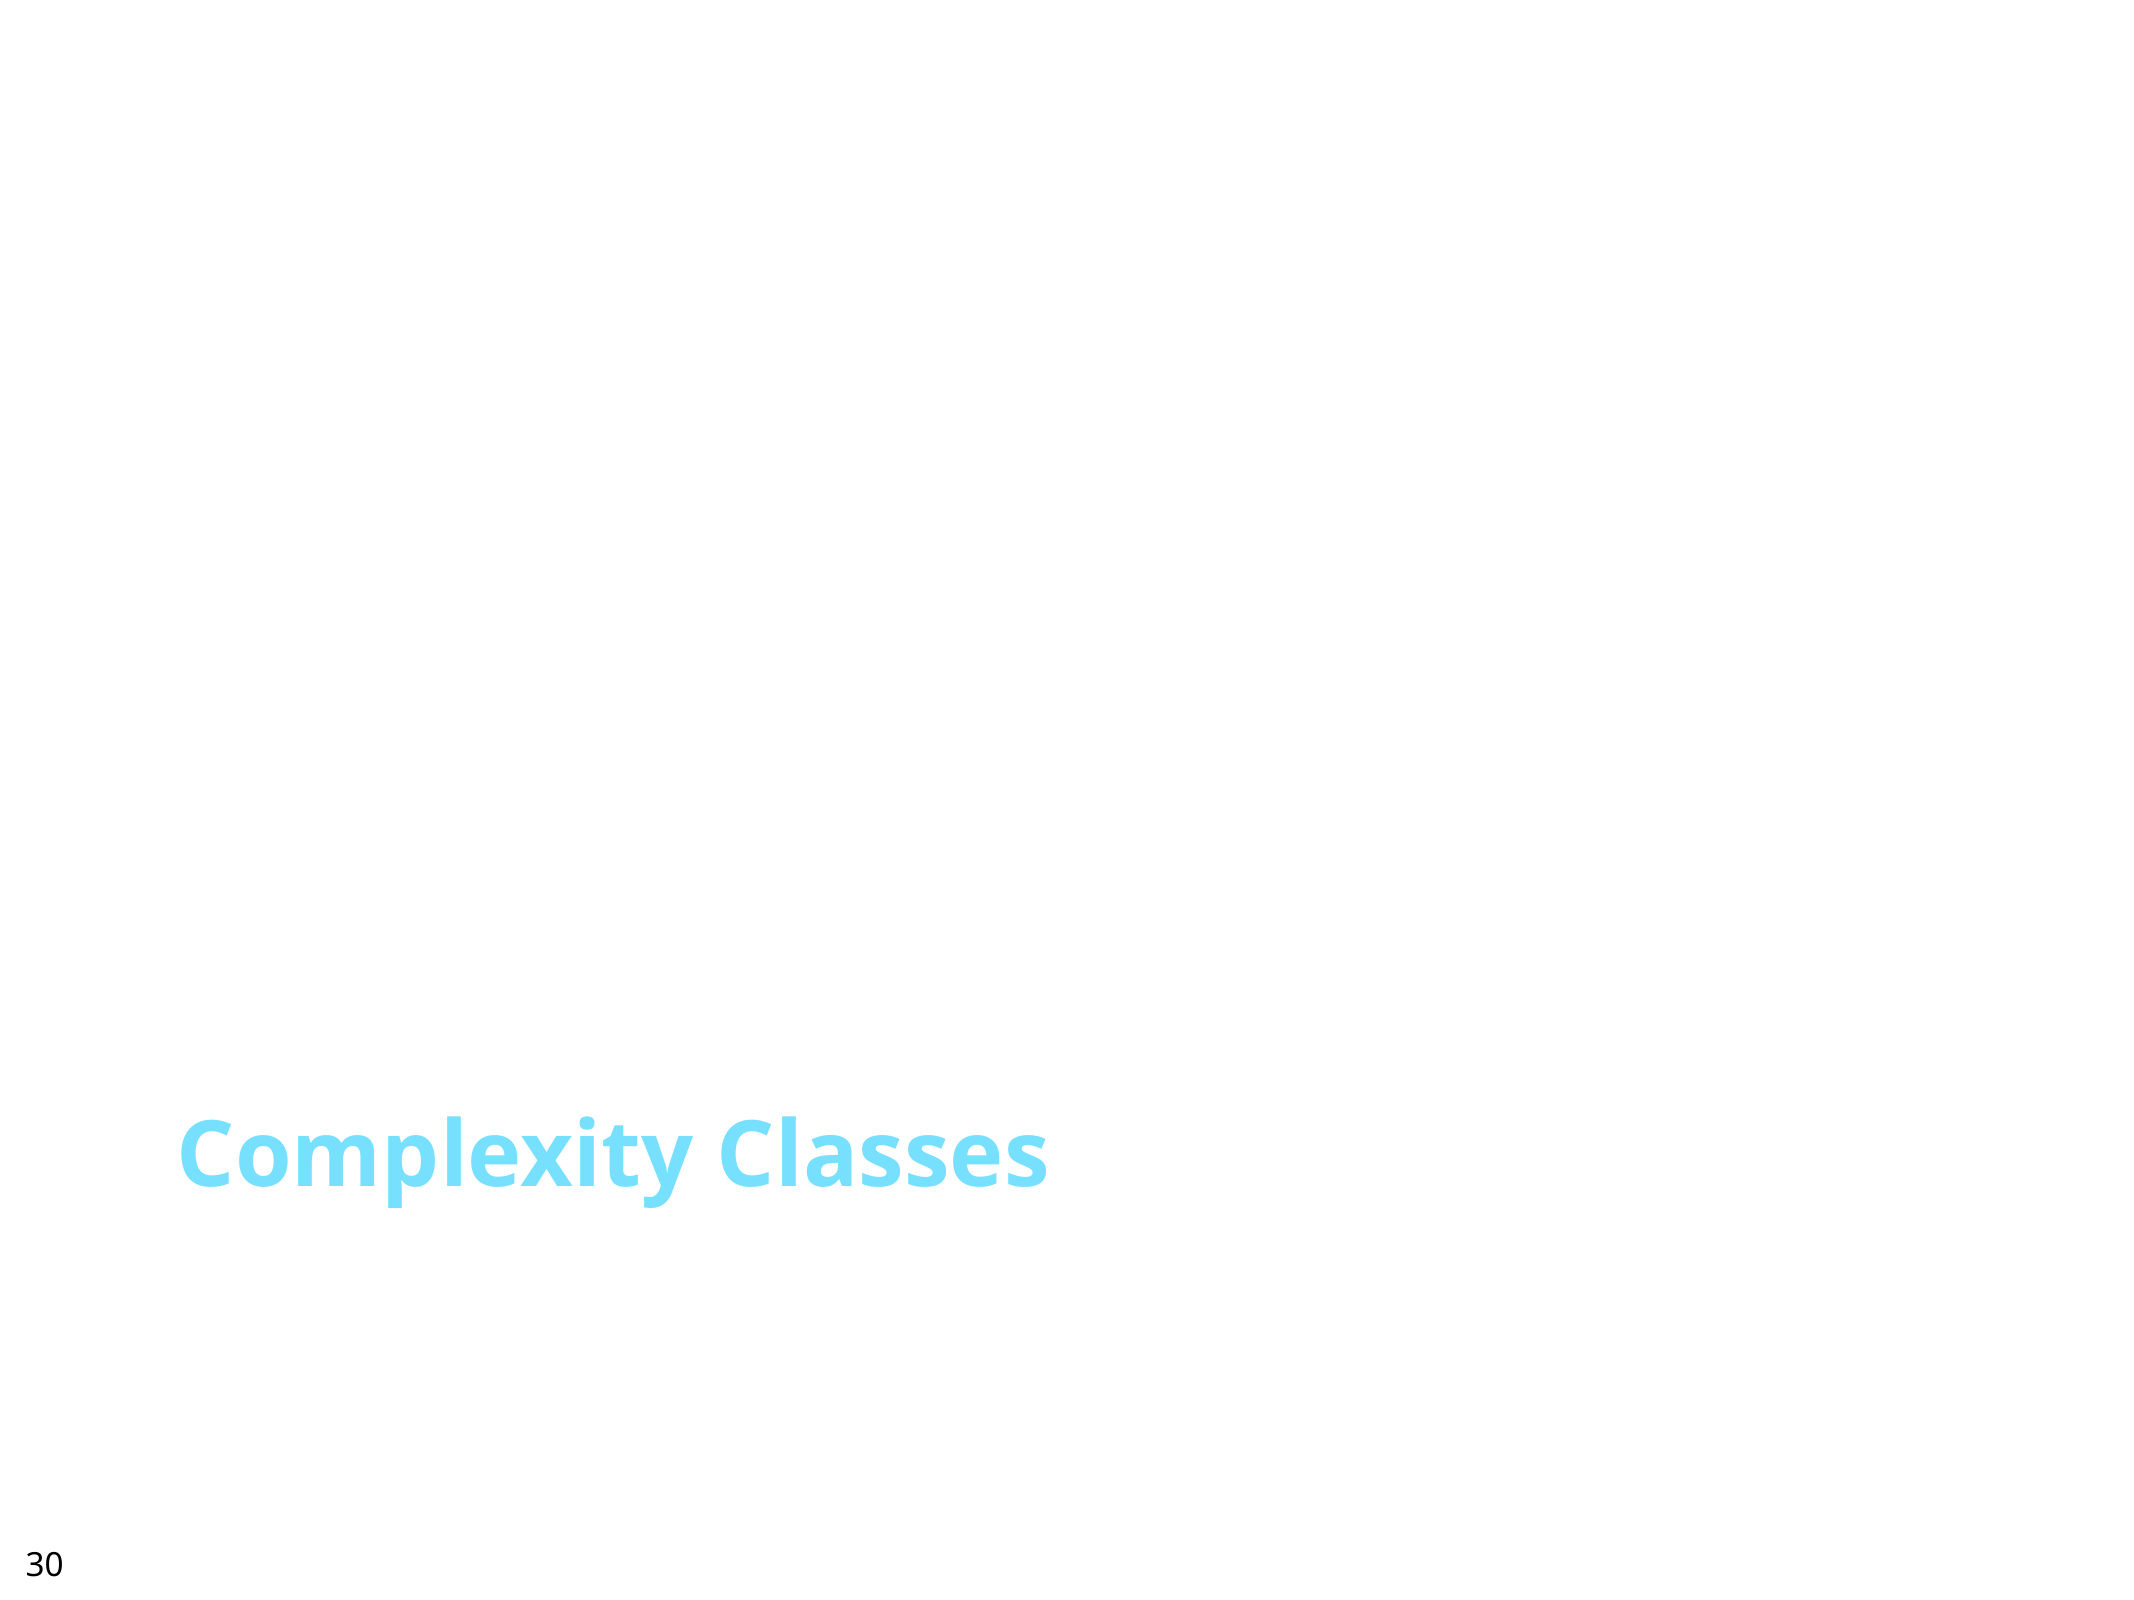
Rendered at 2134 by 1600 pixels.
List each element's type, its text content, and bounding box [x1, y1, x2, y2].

slide_number 29 [16, 1533, 74, 1588]
list Complexity Classes [167, 974, 1983, 1326]
